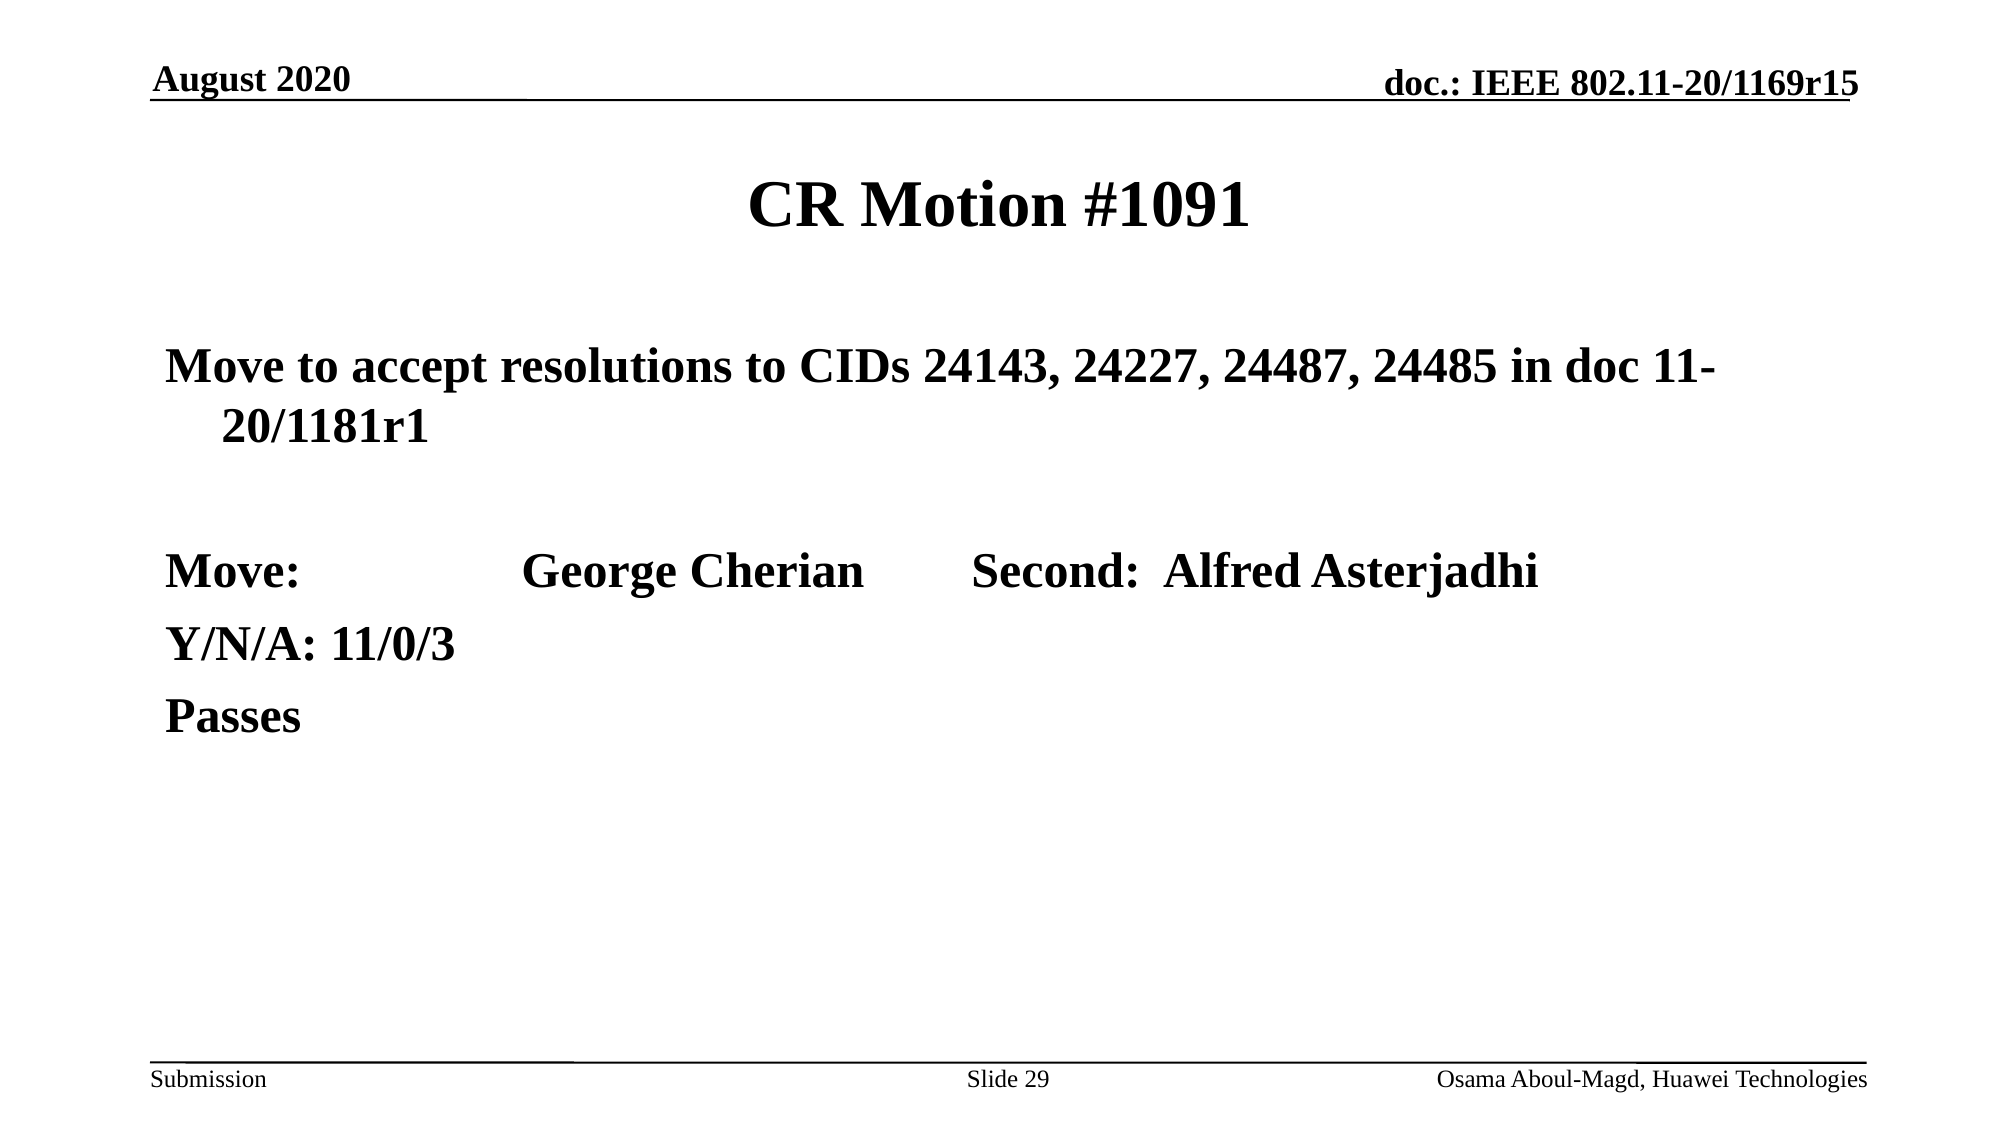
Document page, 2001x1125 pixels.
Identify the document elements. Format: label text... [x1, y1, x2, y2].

title CR Motion #1091 [149, 112, 1850, 288]
list Move to accept resolutions to CIDs 24143, 24227, 24487, 24485 in doc 11-20/1181r1 Move: George Cherian Second: Alfred Asterjadhi Y/N/A: 11/0/3 Passes [149, 324, 1850, 1000]
slide_number Slide 29 [950, 1061, 1067, 1123]
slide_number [152, 54, 563, 100]
footer Osama Aboul-Magd, Huawei Technologies [1171, 1061, 1869, 1093]
